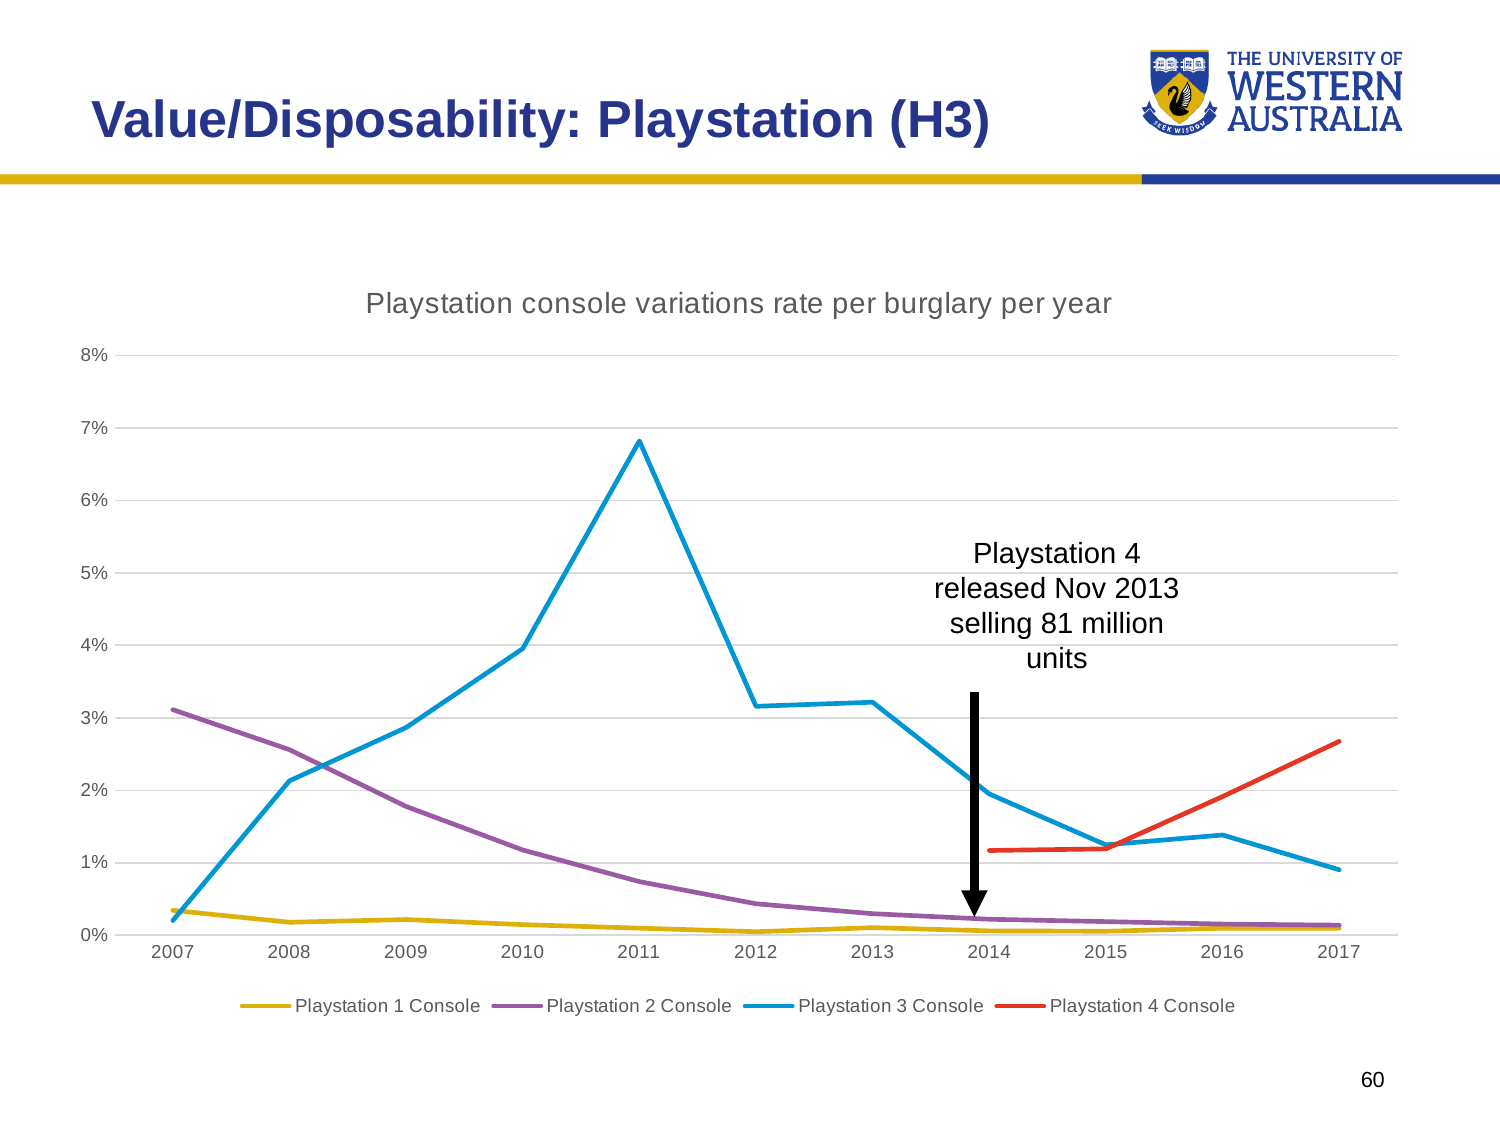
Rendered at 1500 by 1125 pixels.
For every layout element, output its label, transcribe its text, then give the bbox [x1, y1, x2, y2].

chart [52, 255, 1426, 1024]
slide_number 1 [1074, 1042, 1425, 1103]
text_box 60 [1340, 1058, 1400, 1100]
list Value/Disposability: Playstation (H3) [76, 78, 1128, 173]
picture [0, 0, 1500, 184]
